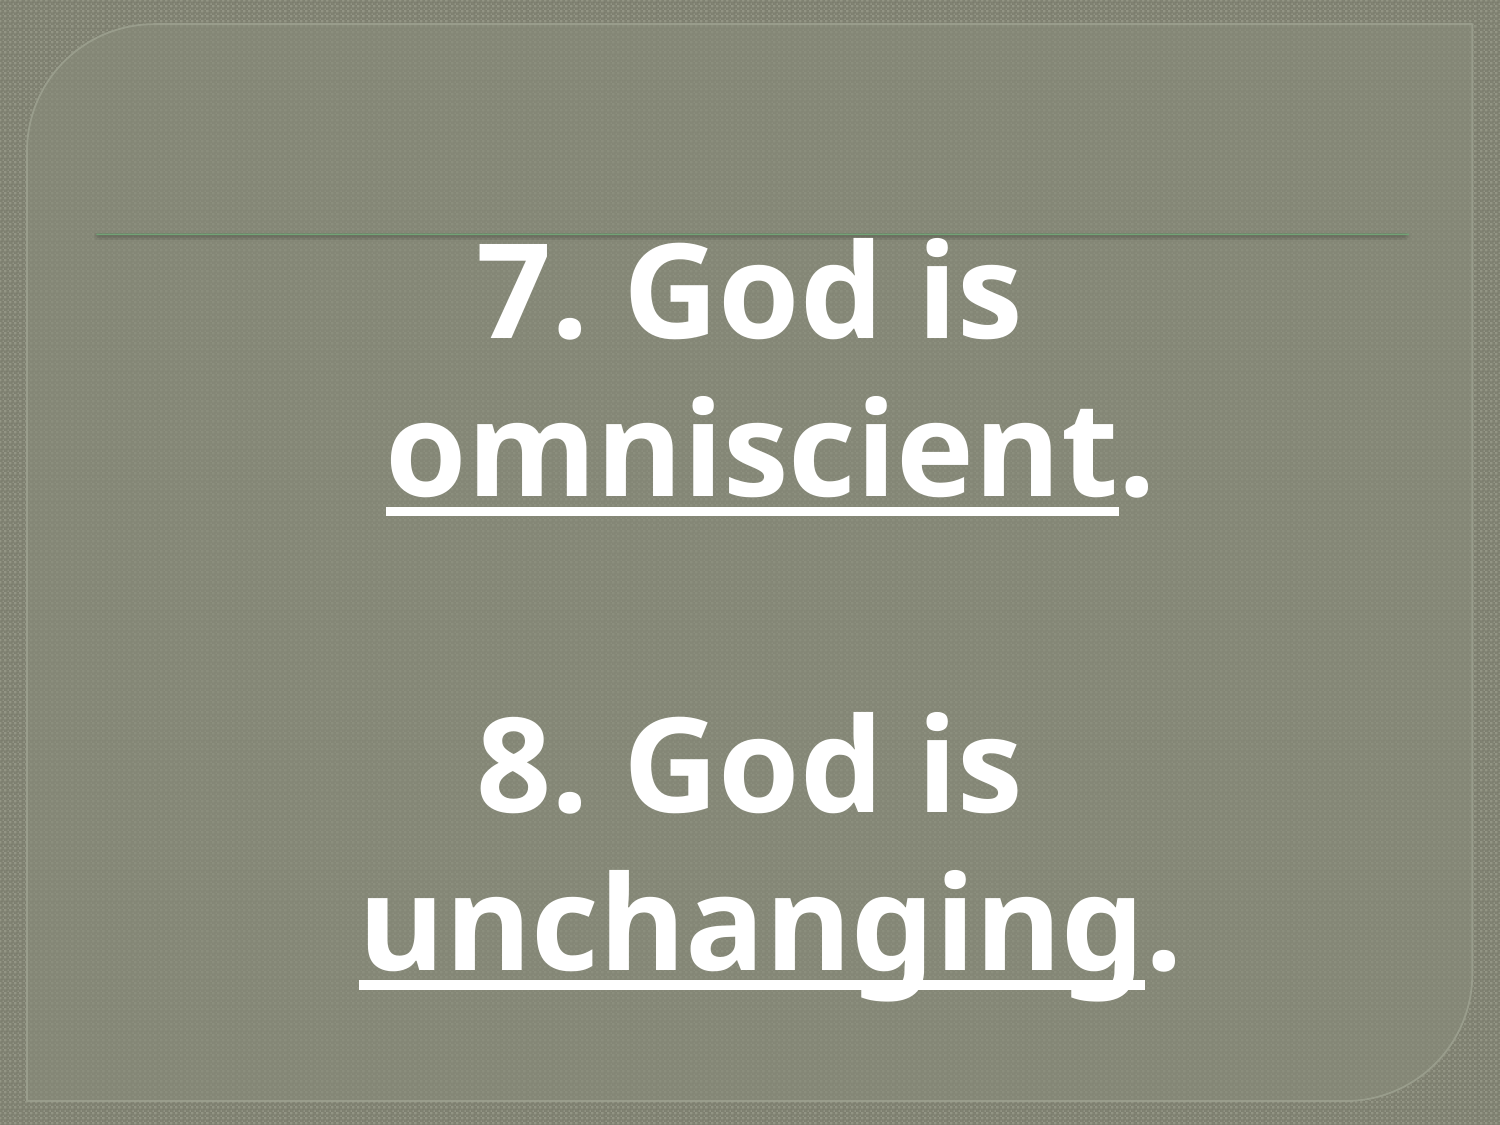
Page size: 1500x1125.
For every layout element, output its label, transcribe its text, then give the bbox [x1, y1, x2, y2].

list 7. God is omniscient. 8. God is unchanging. [75, 200, 1425, 1013]
